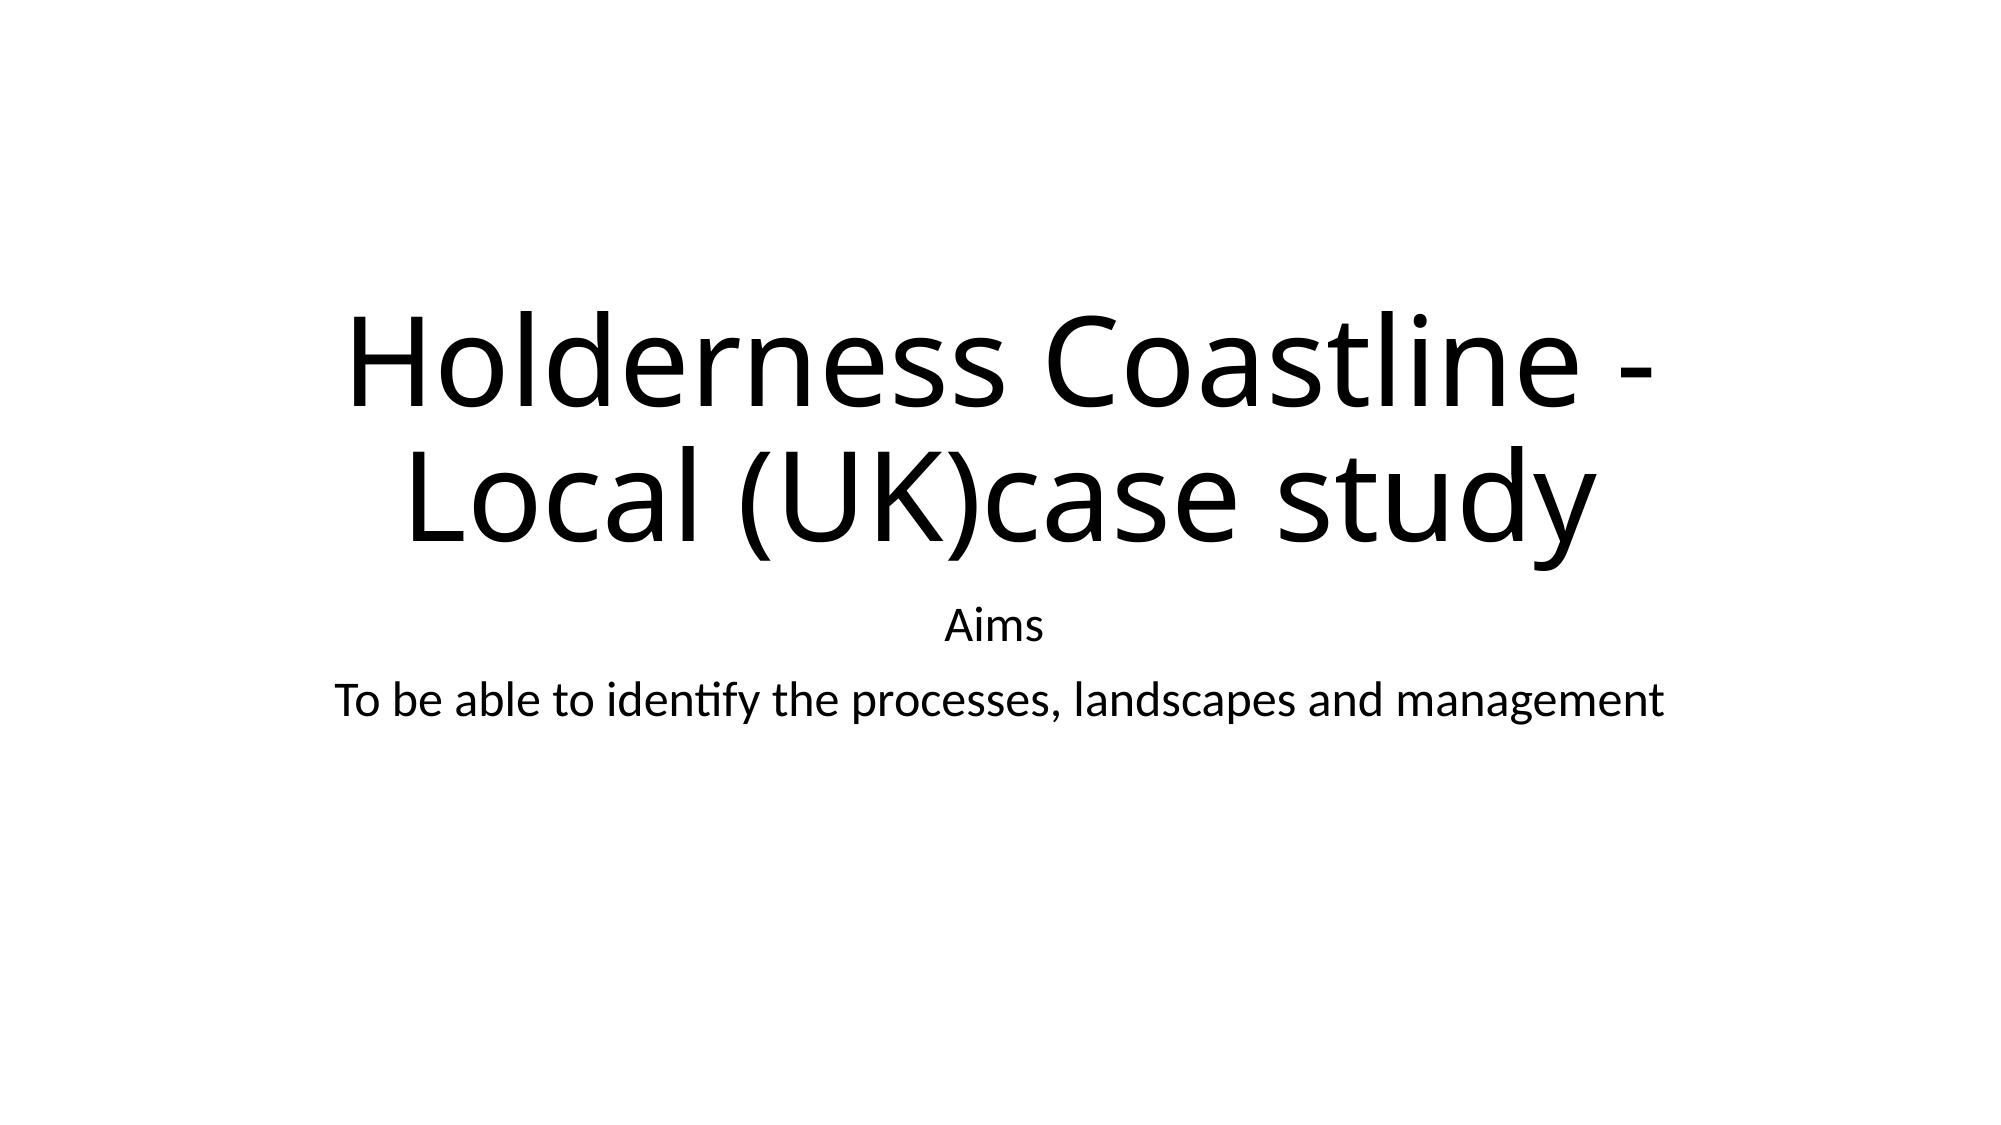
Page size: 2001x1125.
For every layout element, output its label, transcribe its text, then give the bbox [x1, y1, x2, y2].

subtitle Aims To be able to identify the processes, landscapes and management [249, 590, 1750, 863]
title Holderness Coastline -Local (UK)case study [249, 184, 1750, 576]
